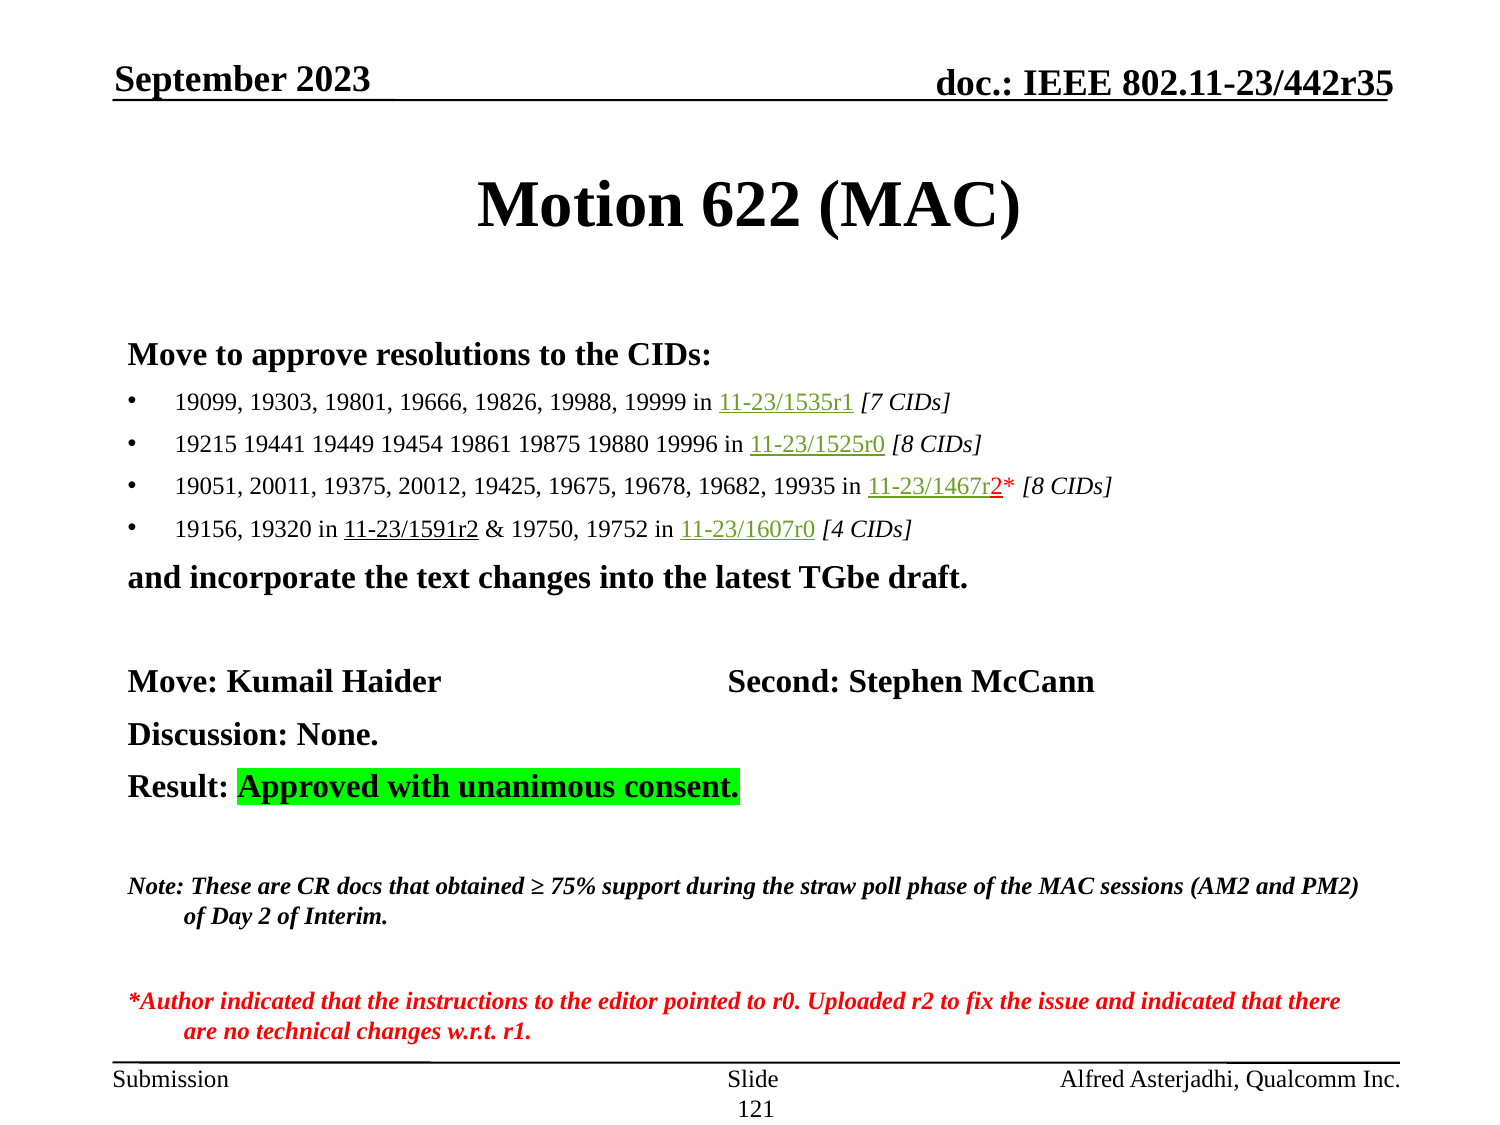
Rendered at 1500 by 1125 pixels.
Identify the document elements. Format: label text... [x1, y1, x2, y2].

slide_number Slide 121 [712, 1061, 800, 1123]
footer Alfred Asterjadhi, Qualcomm Inc. [878, 1061, 1402, 1093]
title Motion 622 (MAC) [112, 112, 1388, 288]
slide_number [114, 54, 423, 100]
list Move to approve resolutions to the CIDs: 19099, 19303, 19801, 19666, 19826, 19988, 19999 in 11-23/1535r1 [7 CIDs] 19215 19441 19449 19454 19861 19875 19880 19996 in 11-23/1525r0 [8 CIDs] 19051, 20011, 19375, 20012, 19425, 19675, 19678, 19682, 19935 in 11-23/1467r2* [8 CIDs] 19156, 19320 in 11-23/1591r2 & 19750, 19752 in 11-23/1607r0 [4 CIDs] and incorporate the text changes into the latest TGbe draft. Move: Kumail Haider Second: Stephen McCann Discussion: None. Result: Approved with unanimous consent. Note: These are CR docs that obtained ≥ 75% support during the straw poll phase of the MAC sessions (AM2 and PM2) of Day 2 of Interim. *Author indicated that the instructions to the editor pointed to r0. Uploaded r2 to fix the issue and indicated that there are no technical changes w.r.t. r1. [112, 324, 1388, 1063]
